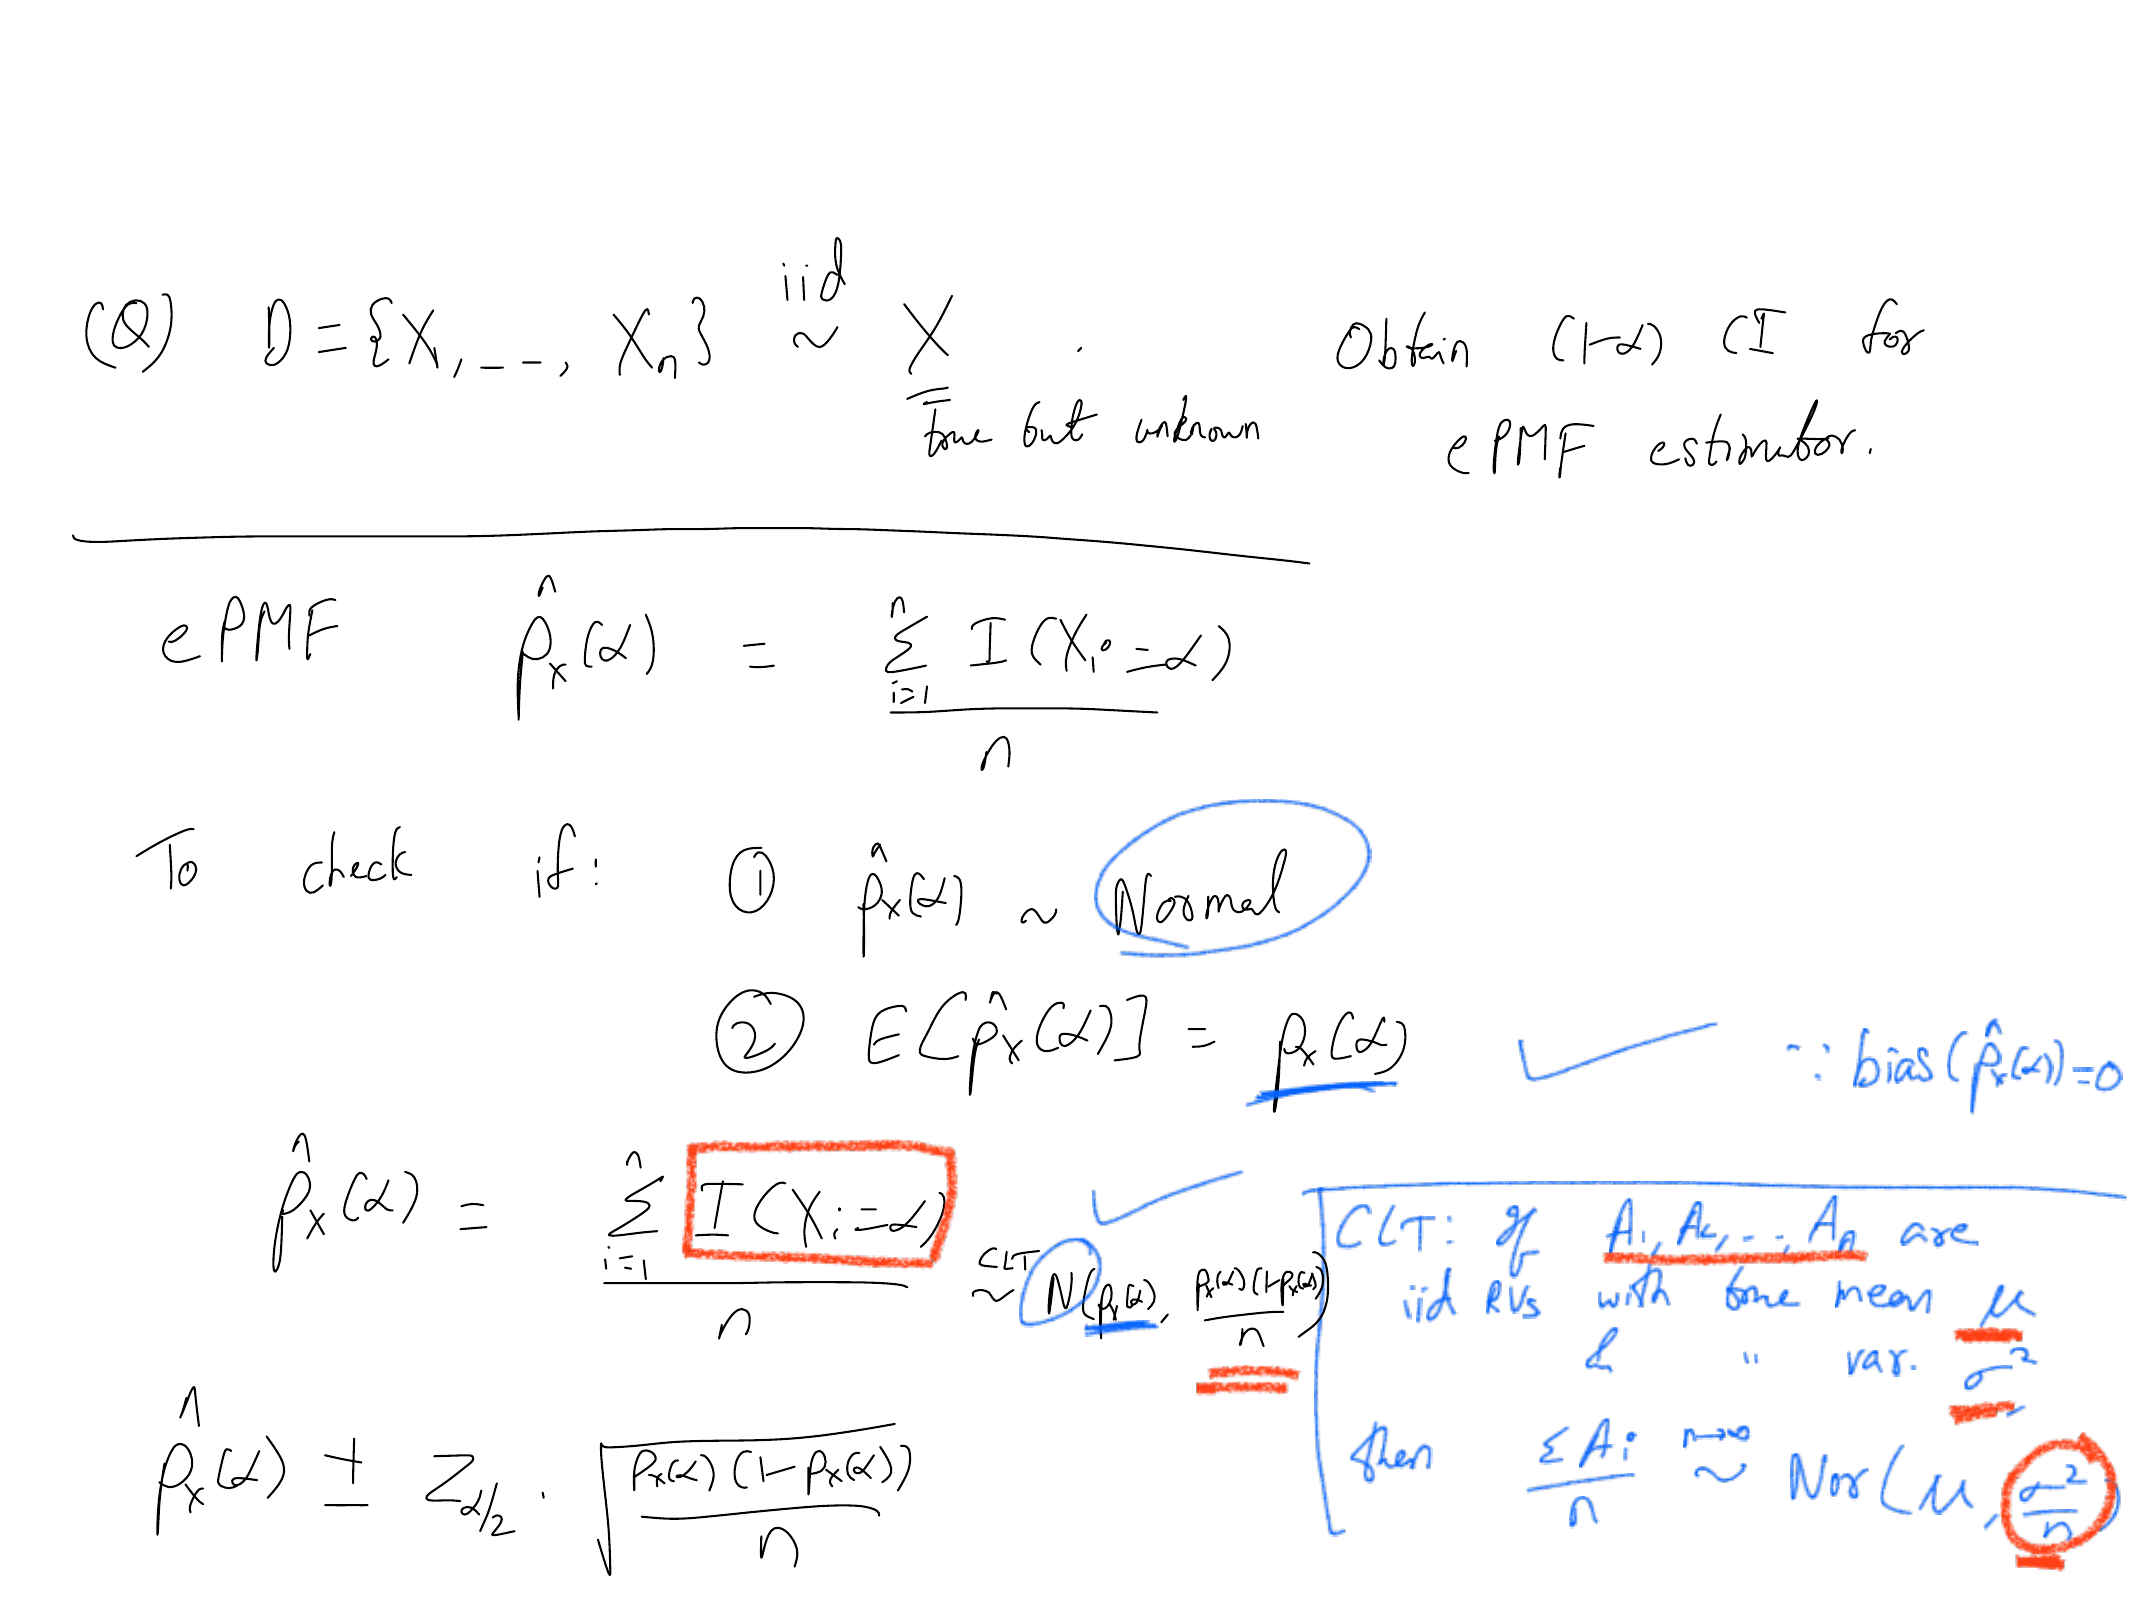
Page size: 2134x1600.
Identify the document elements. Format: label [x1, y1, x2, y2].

text_box [72, 237, 2129, 1576]
